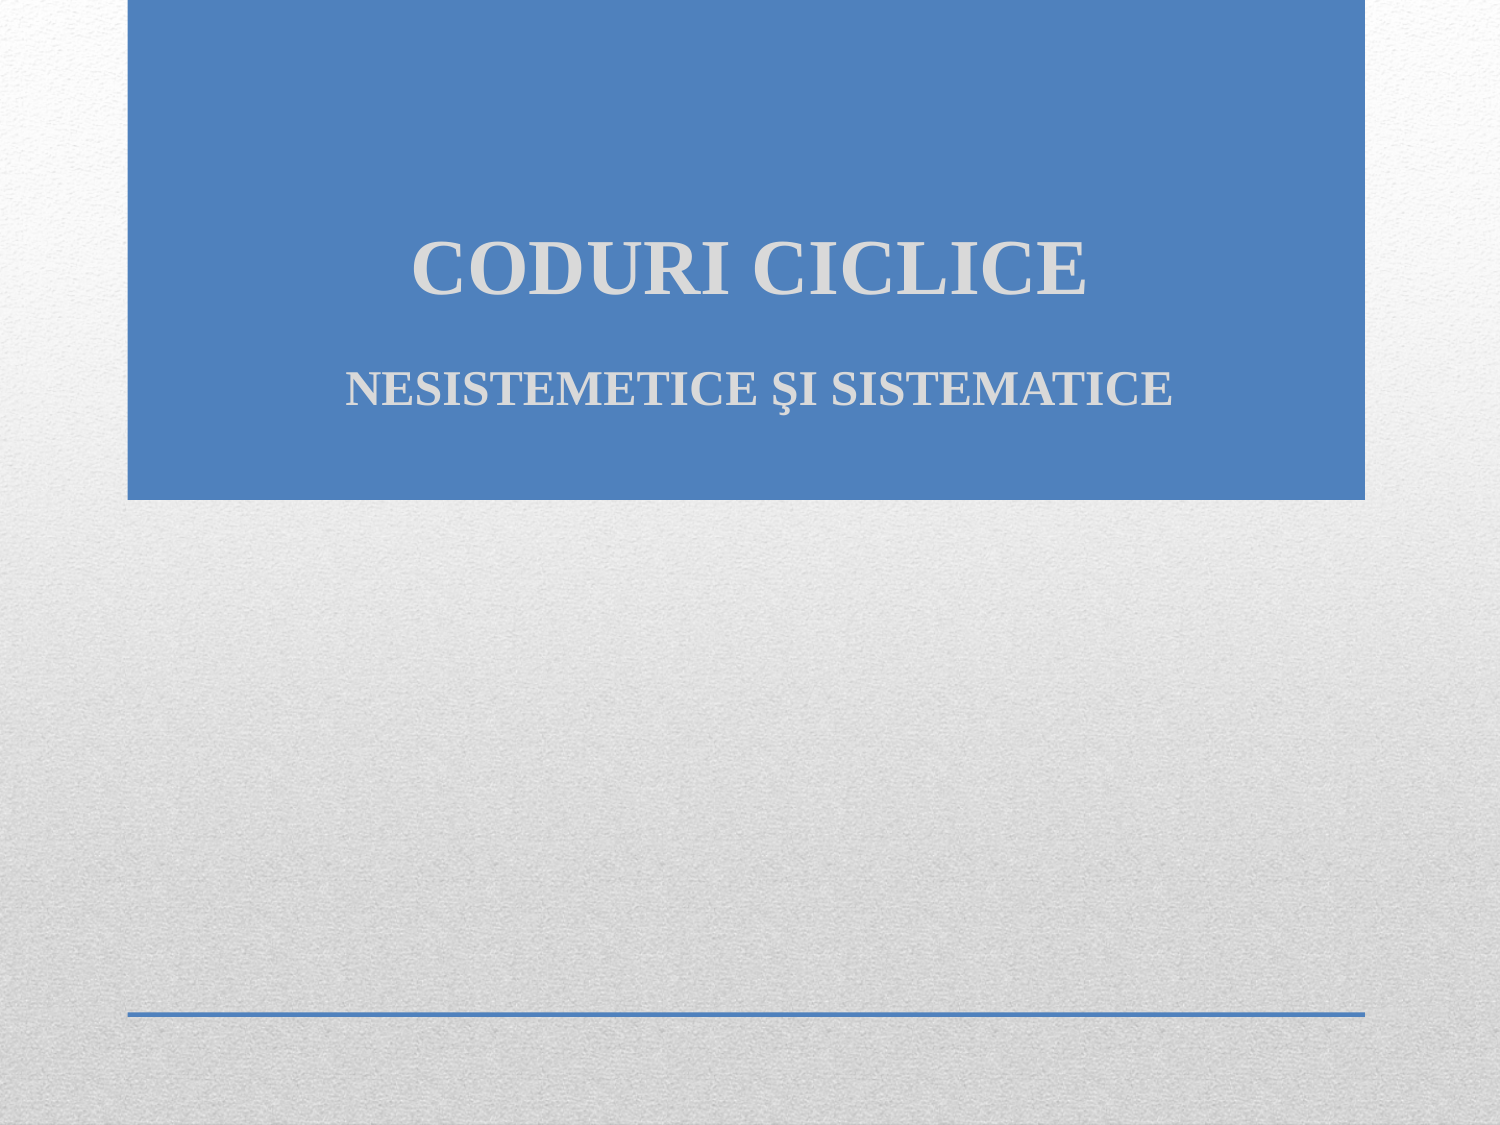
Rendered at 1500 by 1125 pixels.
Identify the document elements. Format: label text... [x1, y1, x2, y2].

subtitle CODURI CICLICE NESISTEMETICE ŞI SISTEMATICE [129, 208, 1371, 496]
